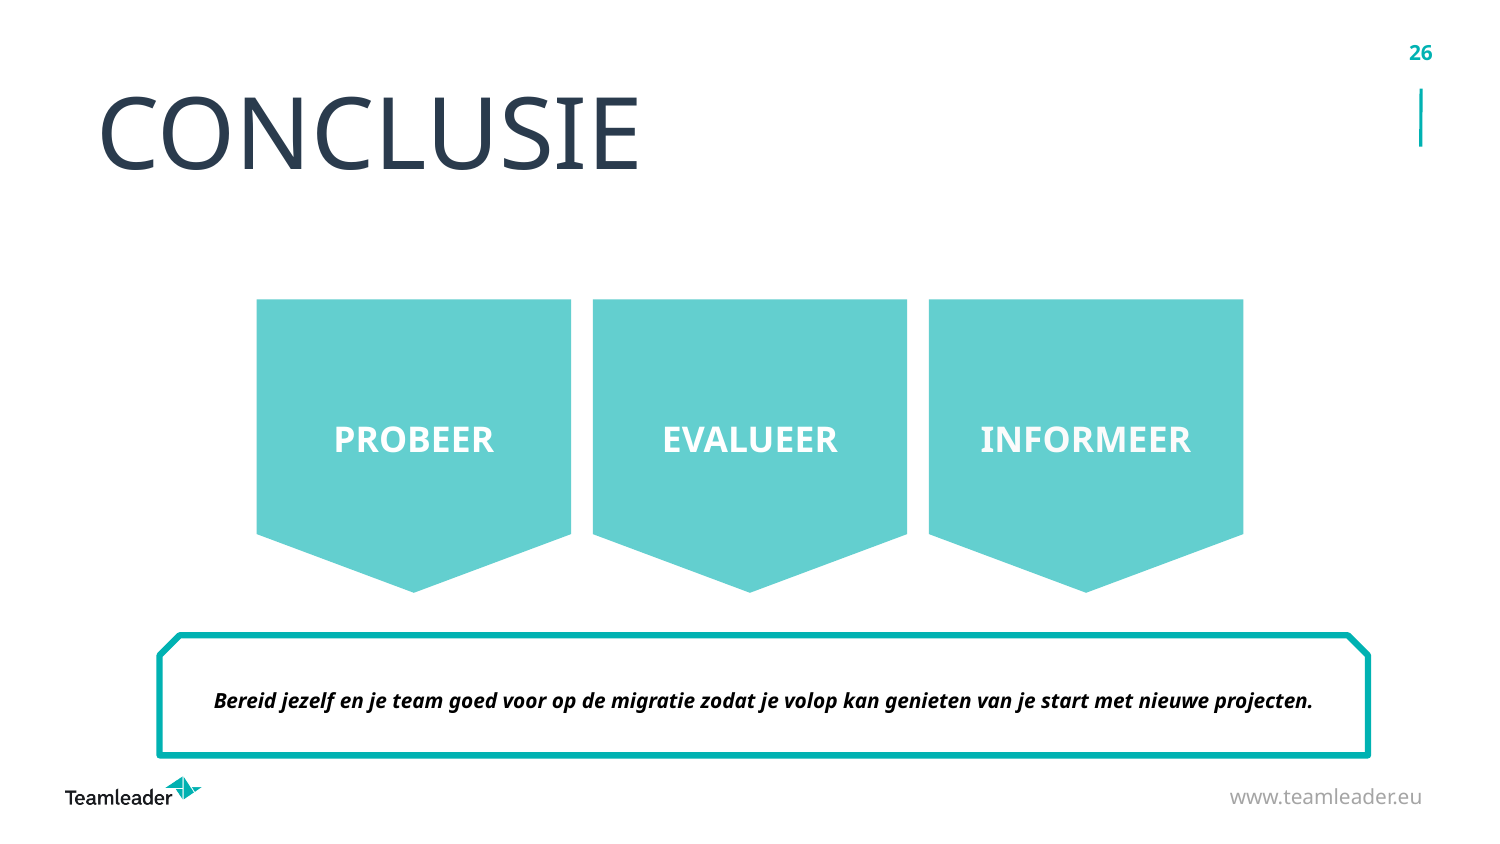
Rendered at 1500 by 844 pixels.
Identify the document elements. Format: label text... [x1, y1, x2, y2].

text_box Bereid jezelf en je team goed voor op de migratie zodat je volop kan genieten van je start met nieuwe projecten. [159, 635, 1368, 756]
text_box INFORMEER [928, 299, 1244, 593]
text_box PROBEER [256, 299, 572, 593]
title CONCLUSIE [85, 62, 1347, 211]
text_box EVALUEER [592, 299, 908, 593]
picture [65, 776, 202, 805]
